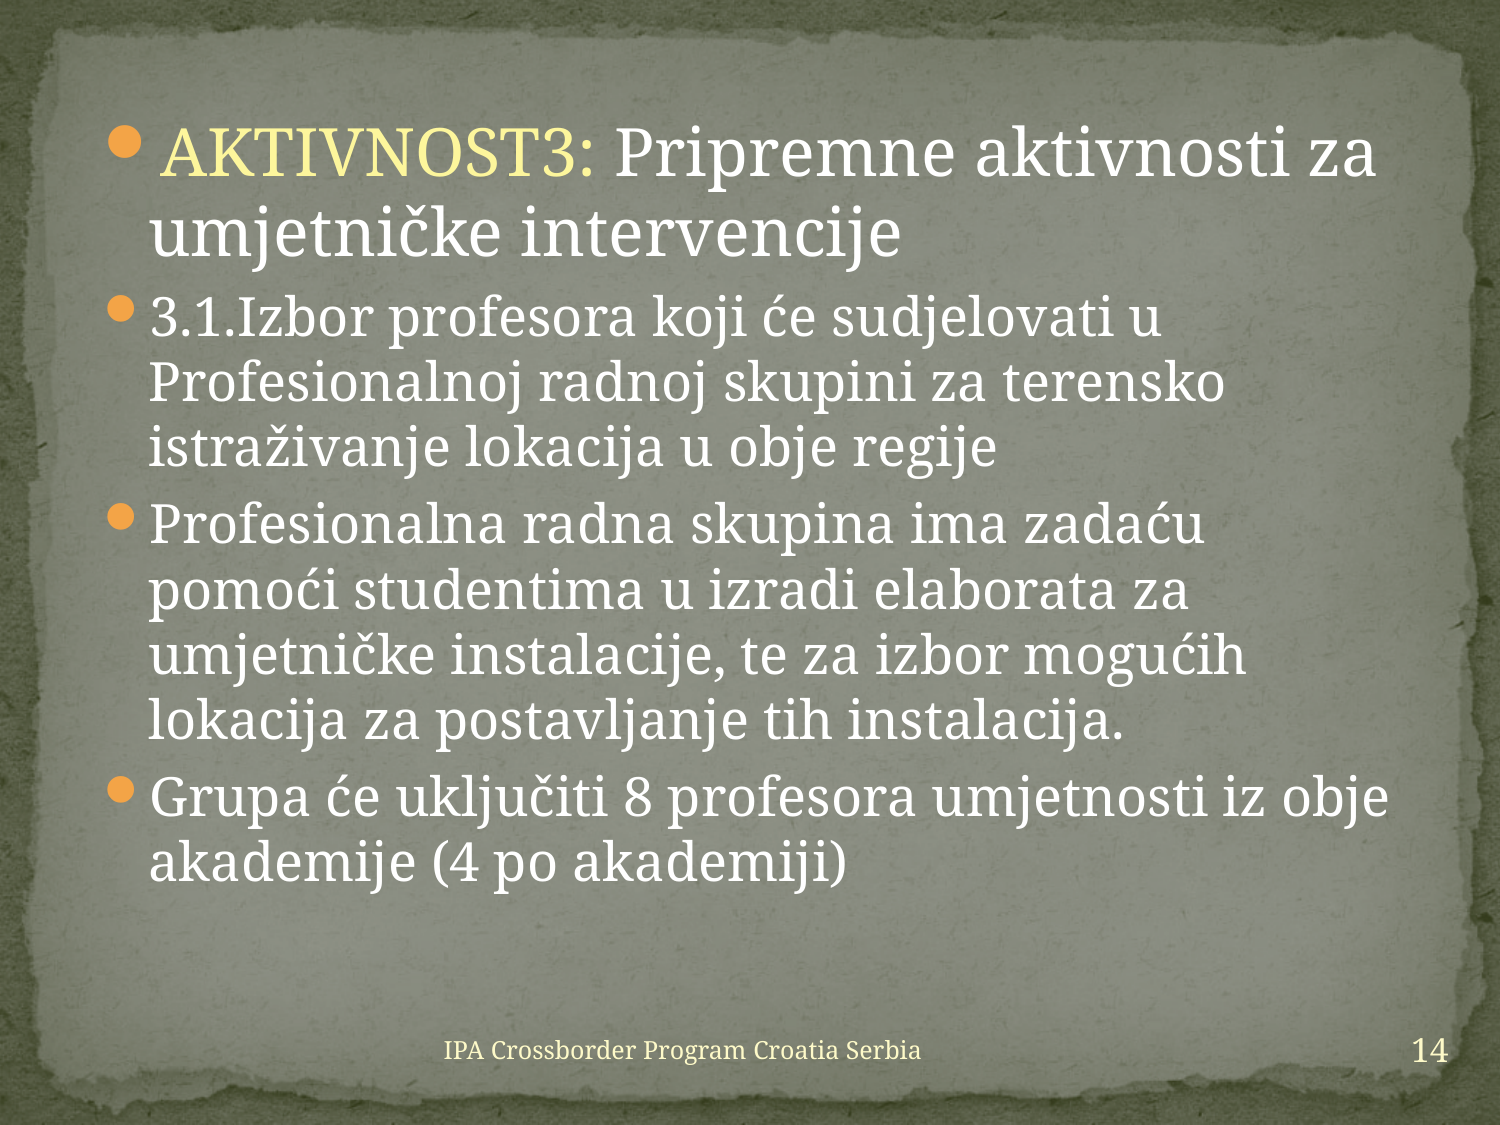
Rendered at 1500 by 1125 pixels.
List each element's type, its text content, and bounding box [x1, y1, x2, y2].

slide_number 14 [1379, 1014, 1480, 1089]
footer IPA Crossborder Program Croatia Serbia [350, 1017, 938, 1081]
list AKTIVNOST3: Pripremne aktivnosti za umjetničke intervencije 3.1.Izbor profesora koji će sudjelovati u Profesionalnoj radnoj skupini za terensko istraživanje lokacija u obje regije Profesionalna radna skupina ima zadaću pomoći studentima u izradi elaborata za umjetničke instalacije, te za izbor mogućih lokacija za postavljanje tih instalacija. Grupa će uključiti 8 profesora umjetnosti iz obje akademije (4 po akademiji) [88, 101, 1426, 1040]
